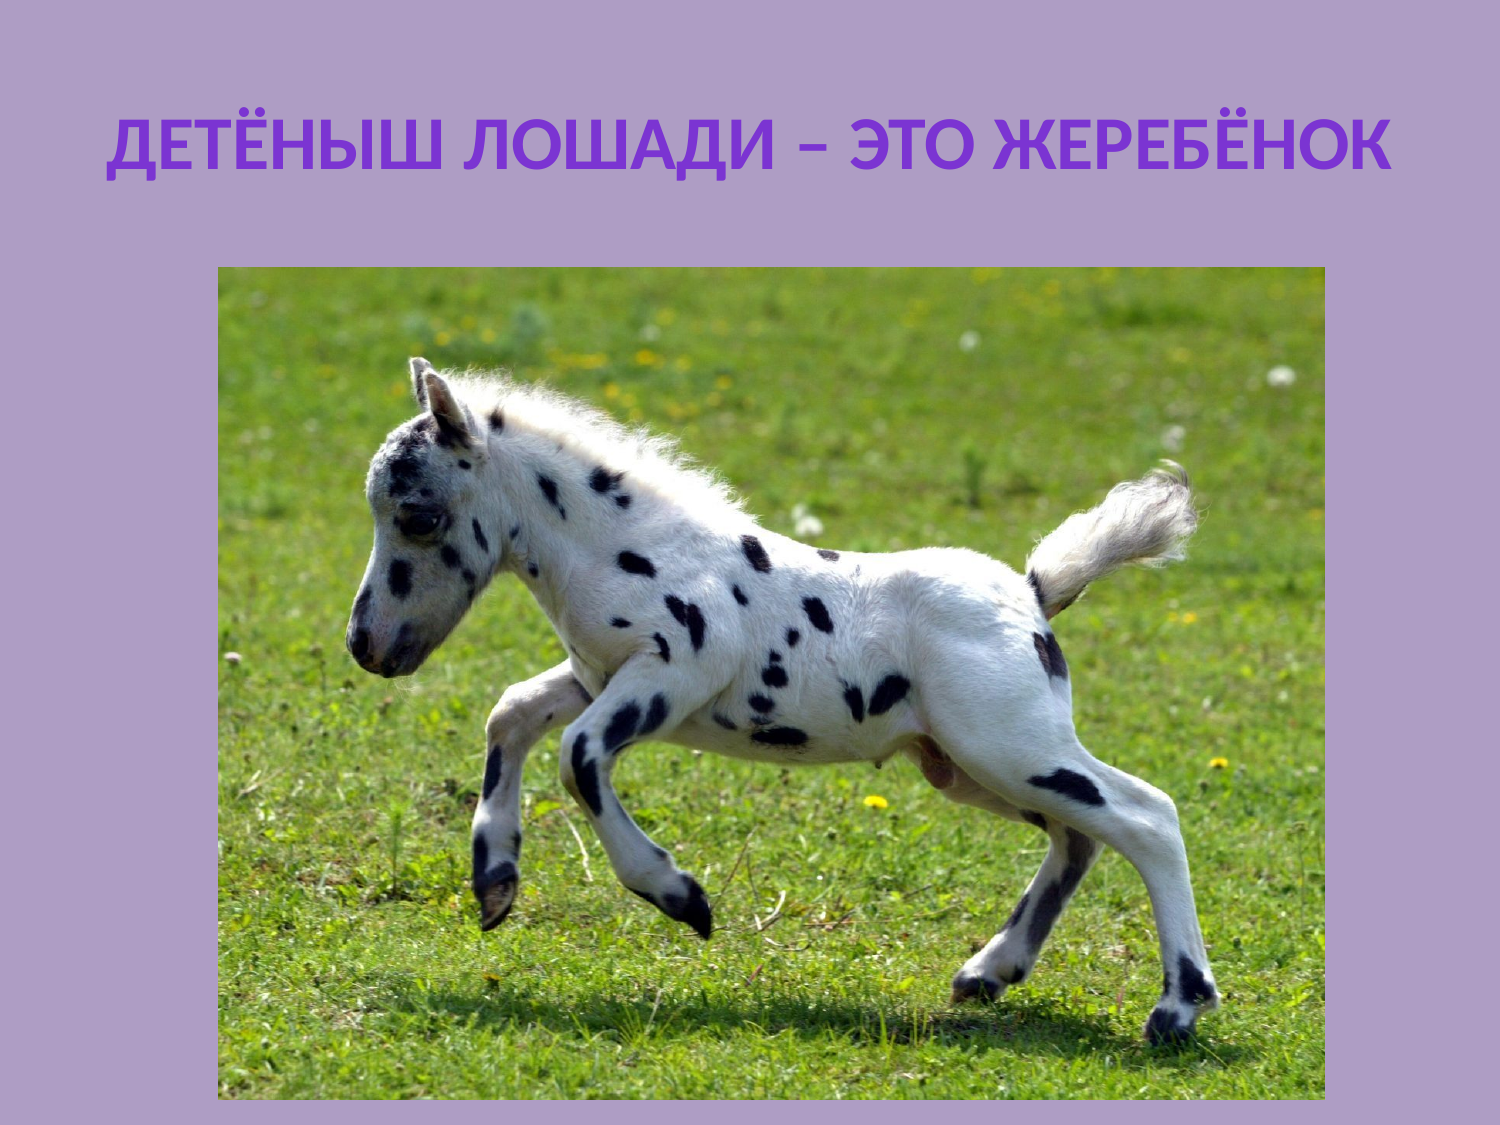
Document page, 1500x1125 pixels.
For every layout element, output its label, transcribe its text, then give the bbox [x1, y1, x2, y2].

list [218, 266, 1325, 1100]
title Детёныш лошади – это жеребёнок [75, 45, 1425, 233]
